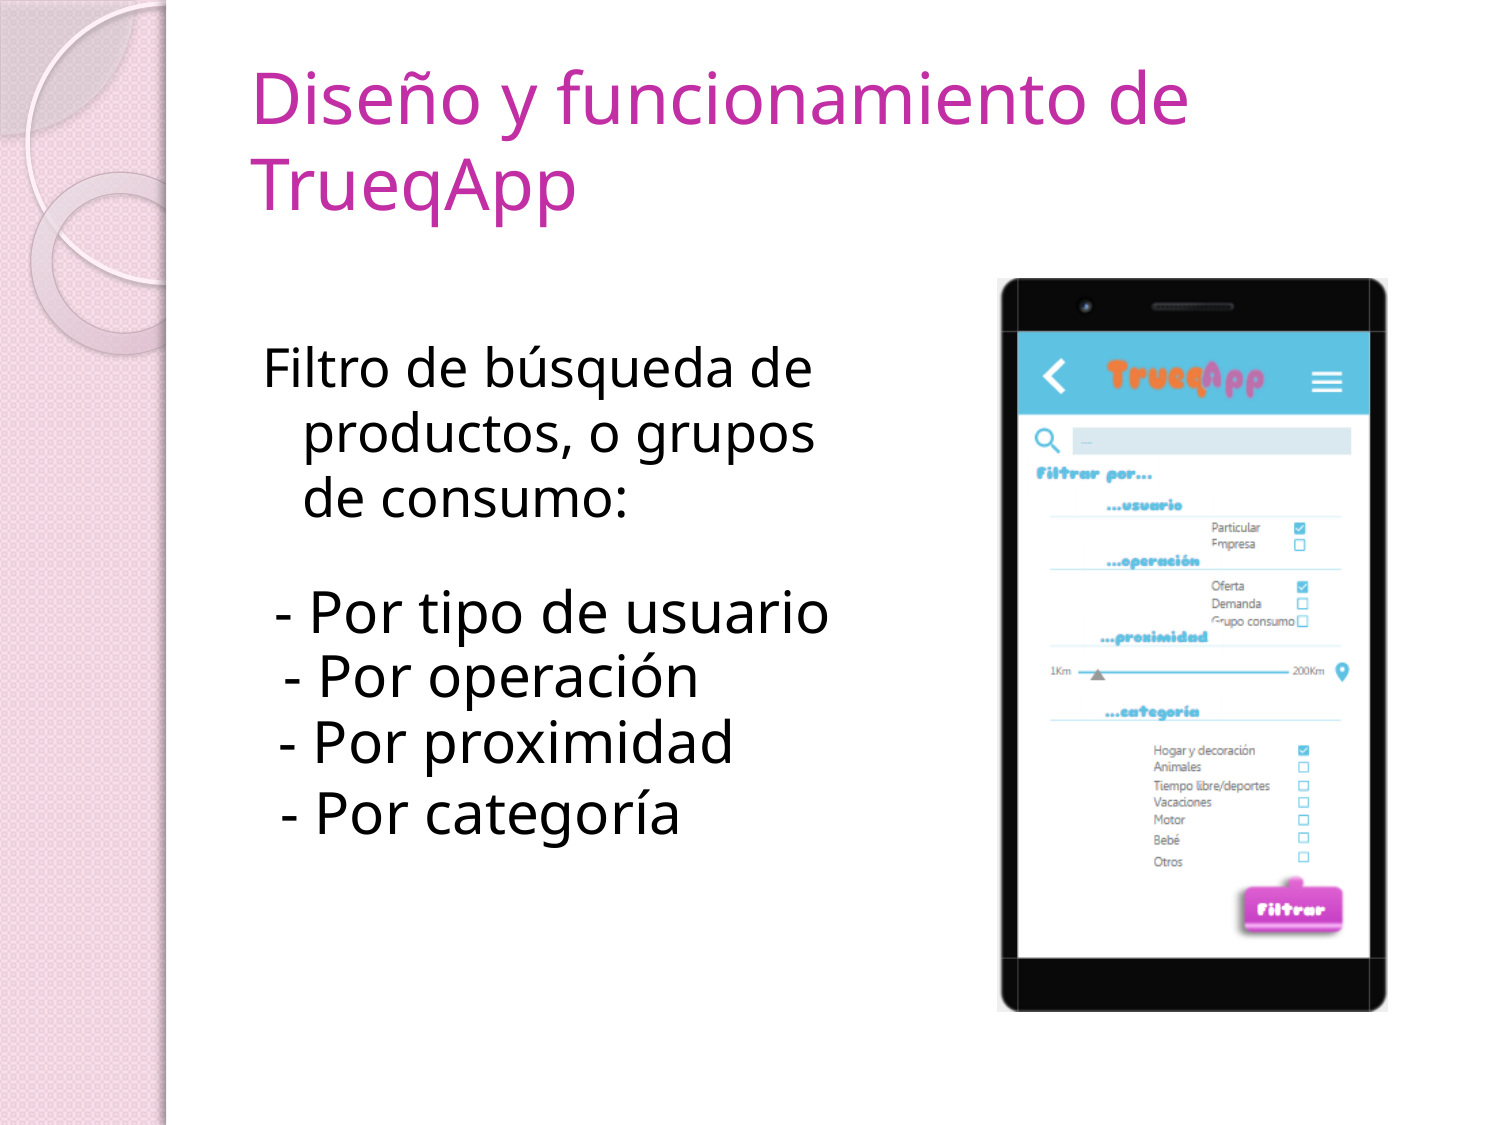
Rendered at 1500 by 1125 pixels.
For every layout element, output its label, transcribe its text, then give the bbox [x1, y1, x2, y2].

text_box - Por categoría [266, 768, 697, 854]
text_box - Por operación [268, 632, 716, 697]
list Filtro de búsqueda de productos, o grupos de consumo: [235, 326, 857, 539]
title Diseño y funcionamiento de TrueqApp [235, 45, 1466, 233]
text_box - Por proximidad [264, 697, 750, 783]
picture [996, 278, 1389, 1012]
text_box - Por tipo de usuario [259, 567, 847, 653]
